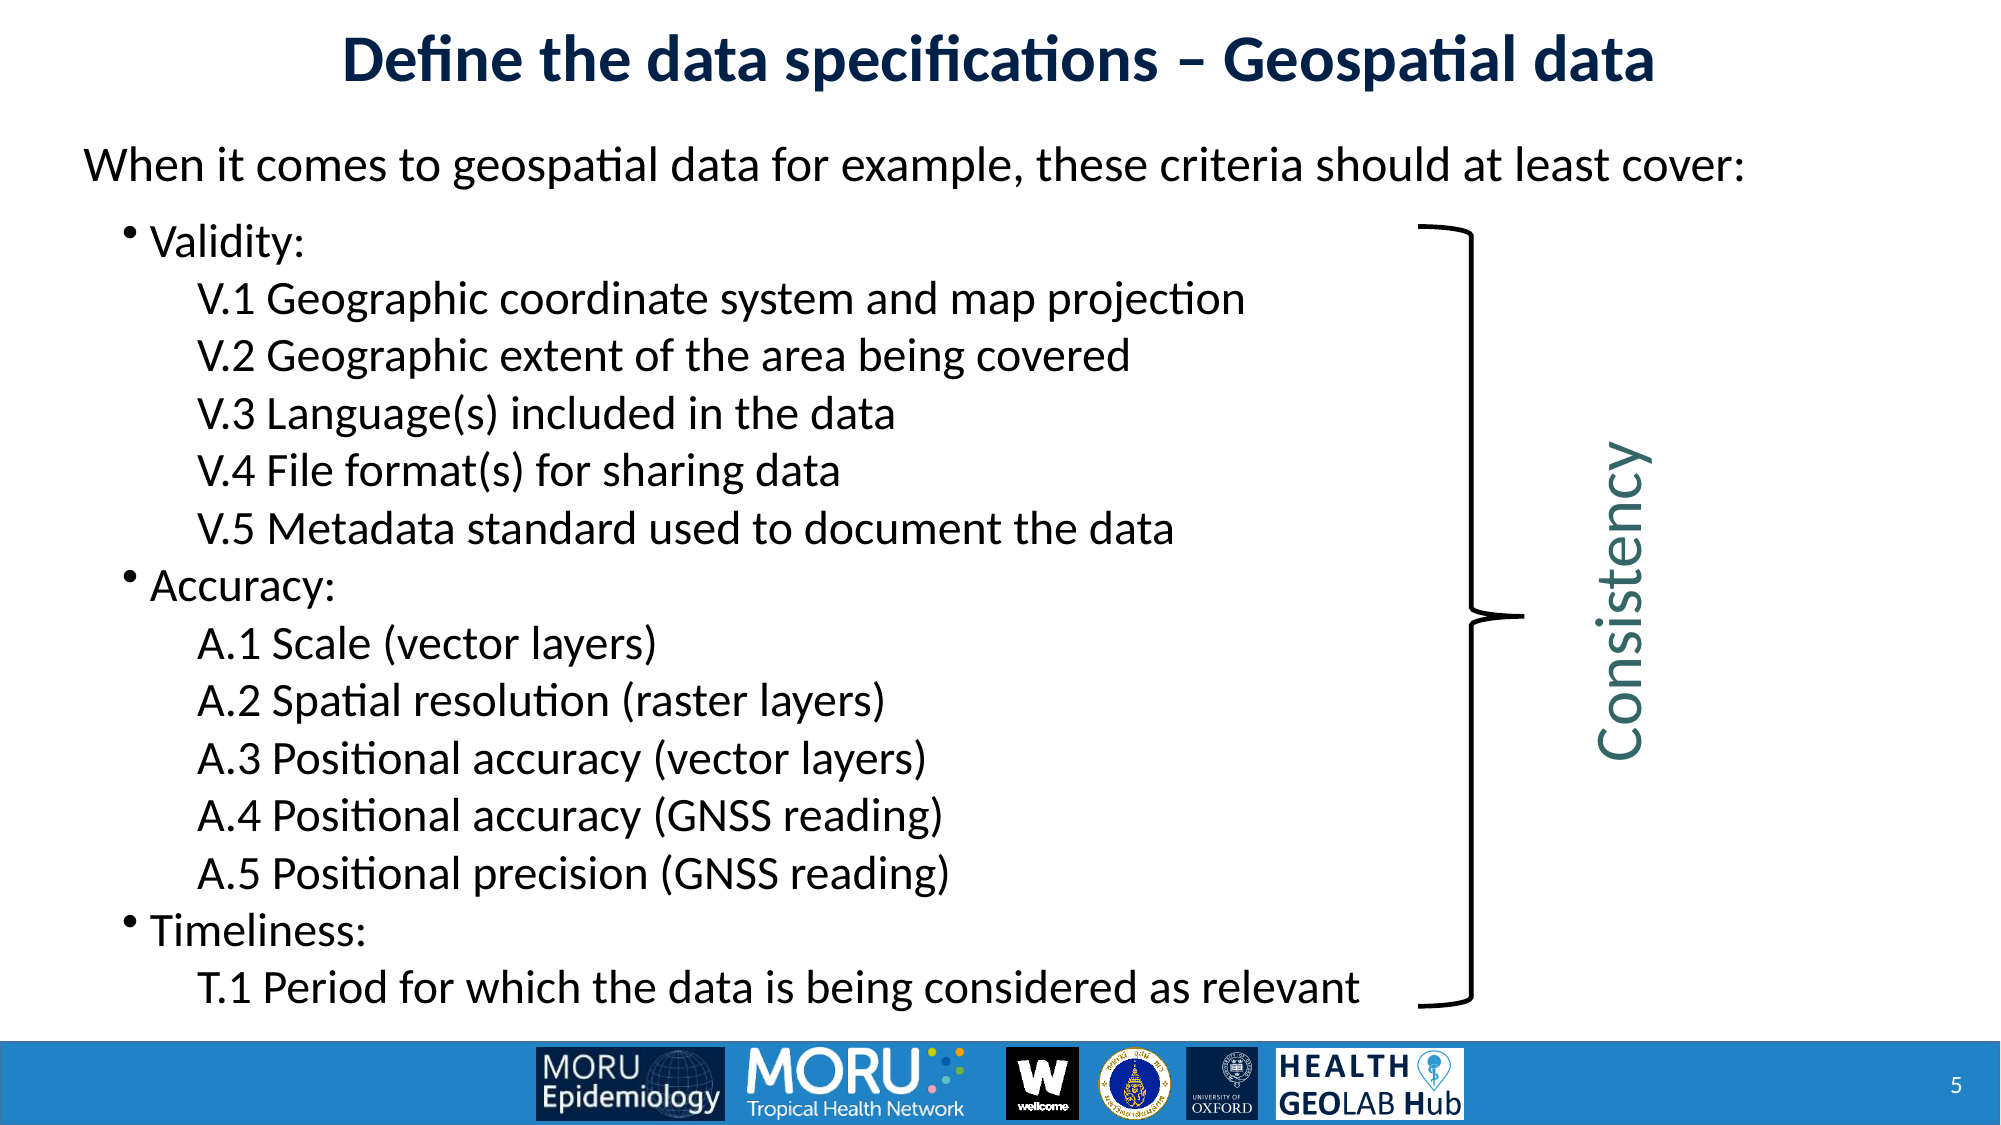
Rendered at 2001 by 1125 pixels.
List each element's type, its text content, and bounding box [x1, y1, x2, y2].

text_box Define the data specifications – Geospatial data [0, 3, 2000, 118]
picture [1098, 1047, 1171, 1120]
picture [1186, 1047, 1258, 1120]
text_box Validity: V.1 Geographic coordinate system and map projection V.2 Geographic extent of the area being covered V.3 Language(s) included in the data V.4 File format(s) for sharing data V.5 Metadata standard used to document the data Accuracy: A.1 Scale (vector layers) A.2 Spatial resolution (raster layers) A.3 Positional accuracy (vector layers) A.4 Positional accuracy (GNSS reading) A.5 Positional precision (GNSS reading) Timeliness: T.1 Period for which the data is being considered as relevant [107, 201, 1480, 1021]
picture [536, 1047, 725, 1121]
text_box [1418, 225, 1525, 1007]
text_box When it comes to geospatial data for example, these criteria should at least cover: [68, 131, 1952, 203]
picture [1275, 1048, 1464, 1120]
text_box Consistency [1567, 376, 1663, 828]
picture [1006, 1047, 1079, 1120]
picture [747, 1047, 964, 1120]
